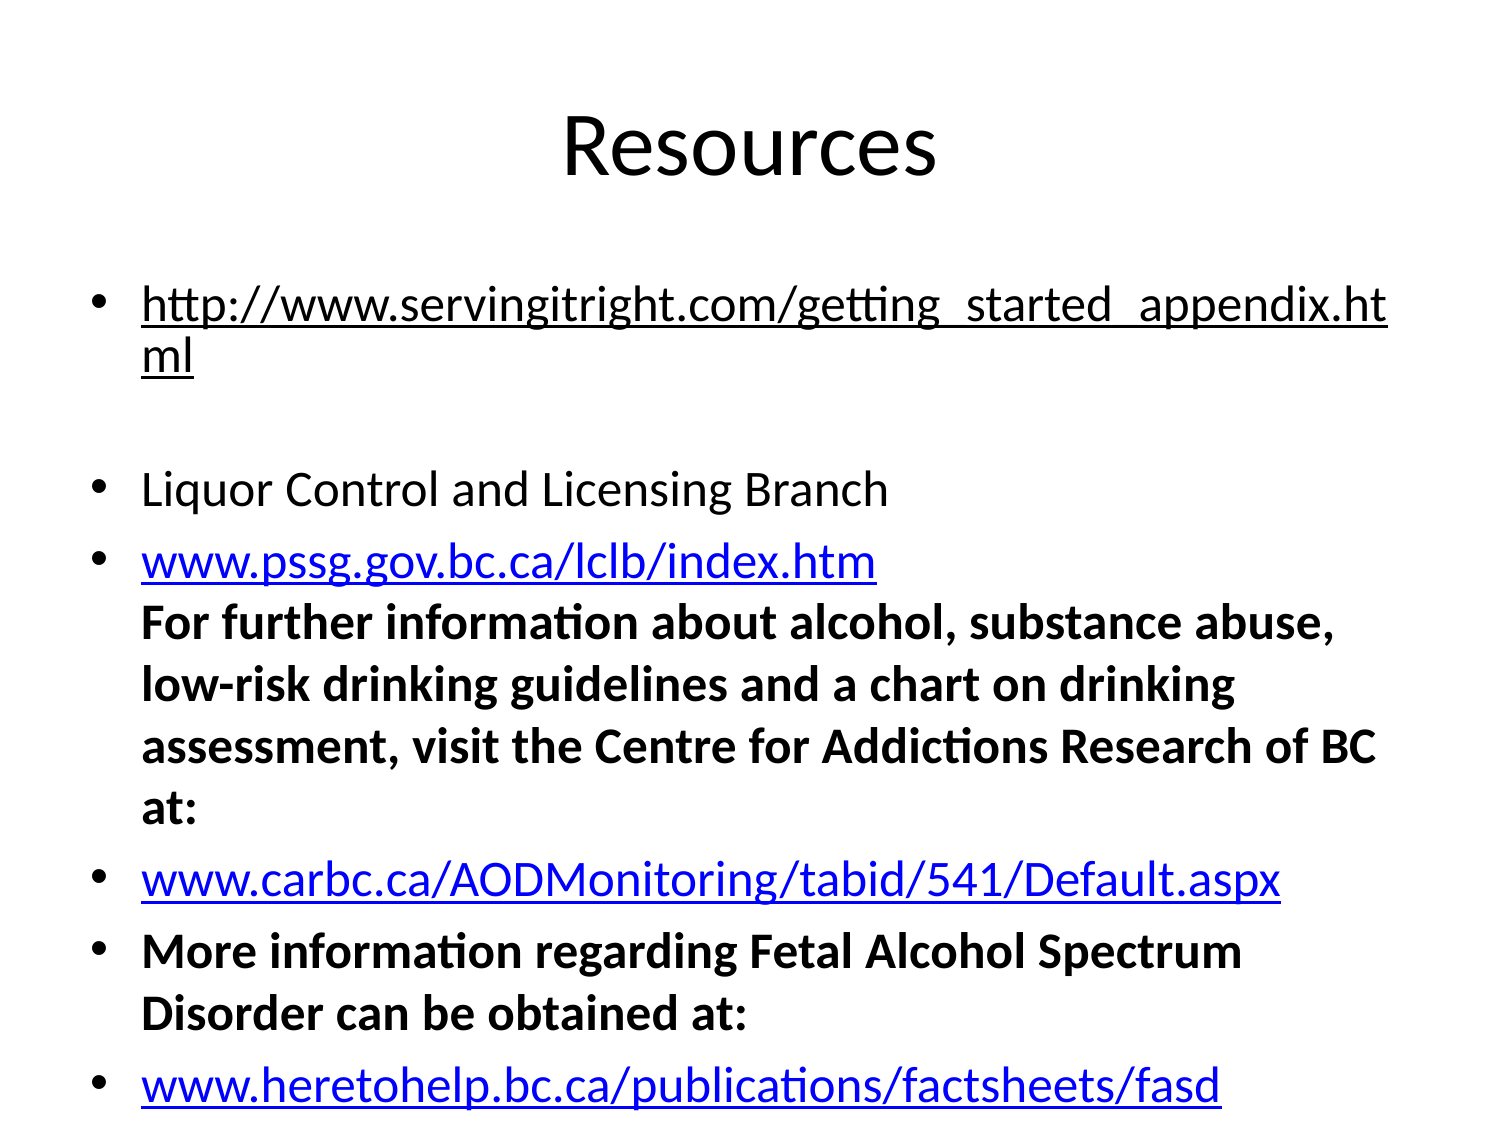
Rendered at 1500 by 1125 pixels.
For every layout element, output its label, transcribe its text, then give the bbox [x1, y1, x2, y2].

title Resources [75, 45, 1425, 233]
list http://www.servingitright.com/getting_started_appendix.html Liquor Control and Licensing Branch www.pssg.gov.bc.ca/lclb/index.htm For further information about alcohol, substance abuse, low-risk drinking guidelines and a chart on drinking assessment, visit the Centre for Addictions Research of BC at: www.carbc.ca/AODMonitoring/tabid/541/Default.aspx More information regarding Fetal Alcohol Spectrum Disorder can be obtained at: www.heretohelp.bc.ca/publications/factsheets/fasd [75, 262, 1425, 1075]
